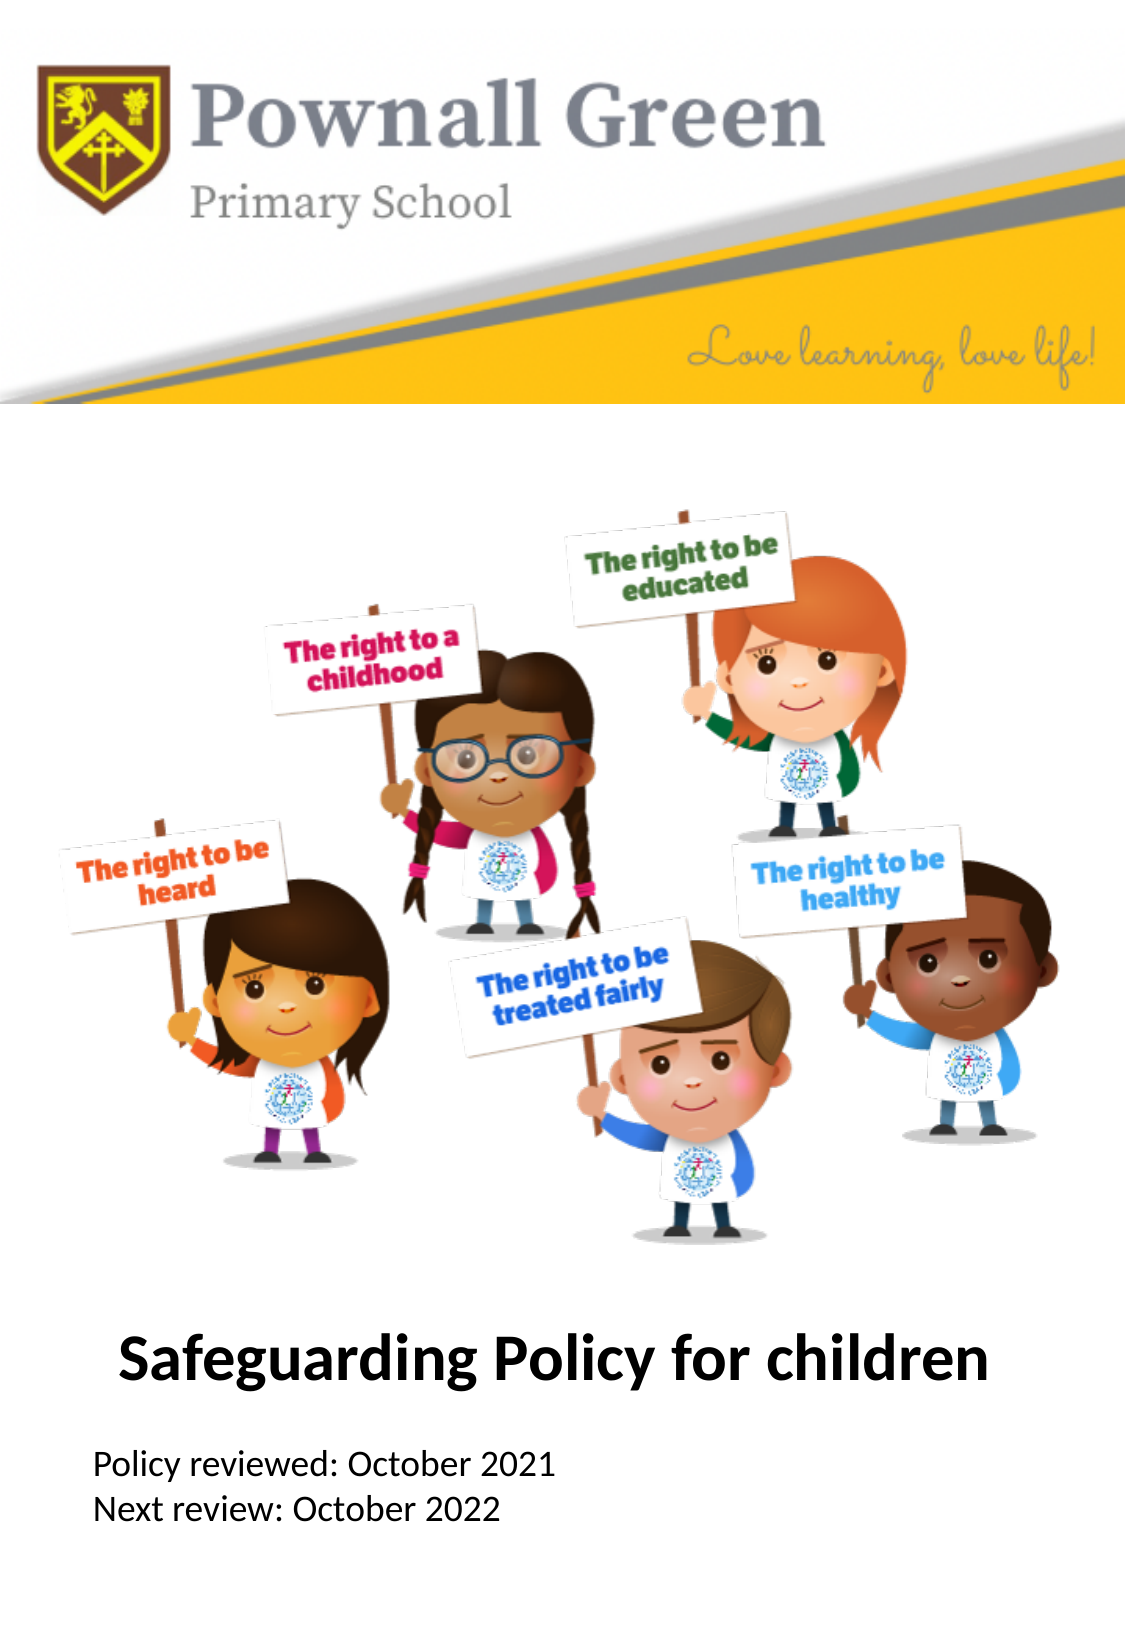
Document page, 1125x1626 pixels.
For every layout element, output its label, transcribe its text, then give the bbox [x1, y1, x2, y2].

picture [50, 486, 1075, 1265]
picture [0, 28, 1125, 404]
text_box Safeguarding Policy for children Policy reviewed: October 2021 Next review: October 2022 [78, 1306, 1032, 1537]
